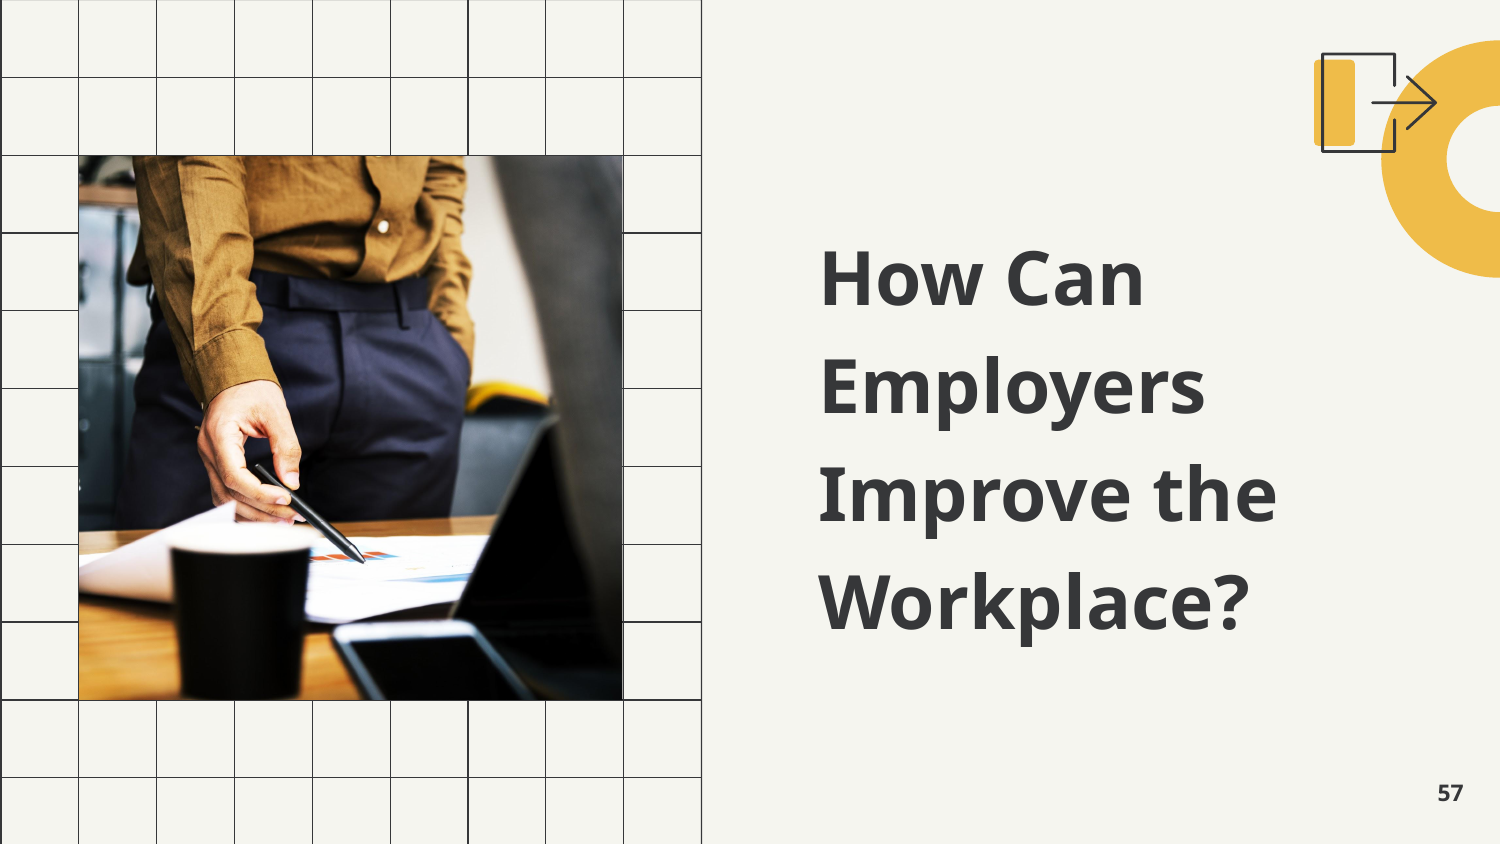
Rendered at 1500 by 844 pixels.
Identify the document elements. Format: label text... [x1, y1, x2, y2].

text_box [1313, 52, 1438, 154]
slide_number ‹#› [1374, 779, 1464, 809]
text_box [1381, 40, 1500, 278]
text_box How Can Employers Improve the Workplace? [818, 212, 1339, 645]
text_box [0, 0, 703, 844]
picture [78, 156, 623, 700]
